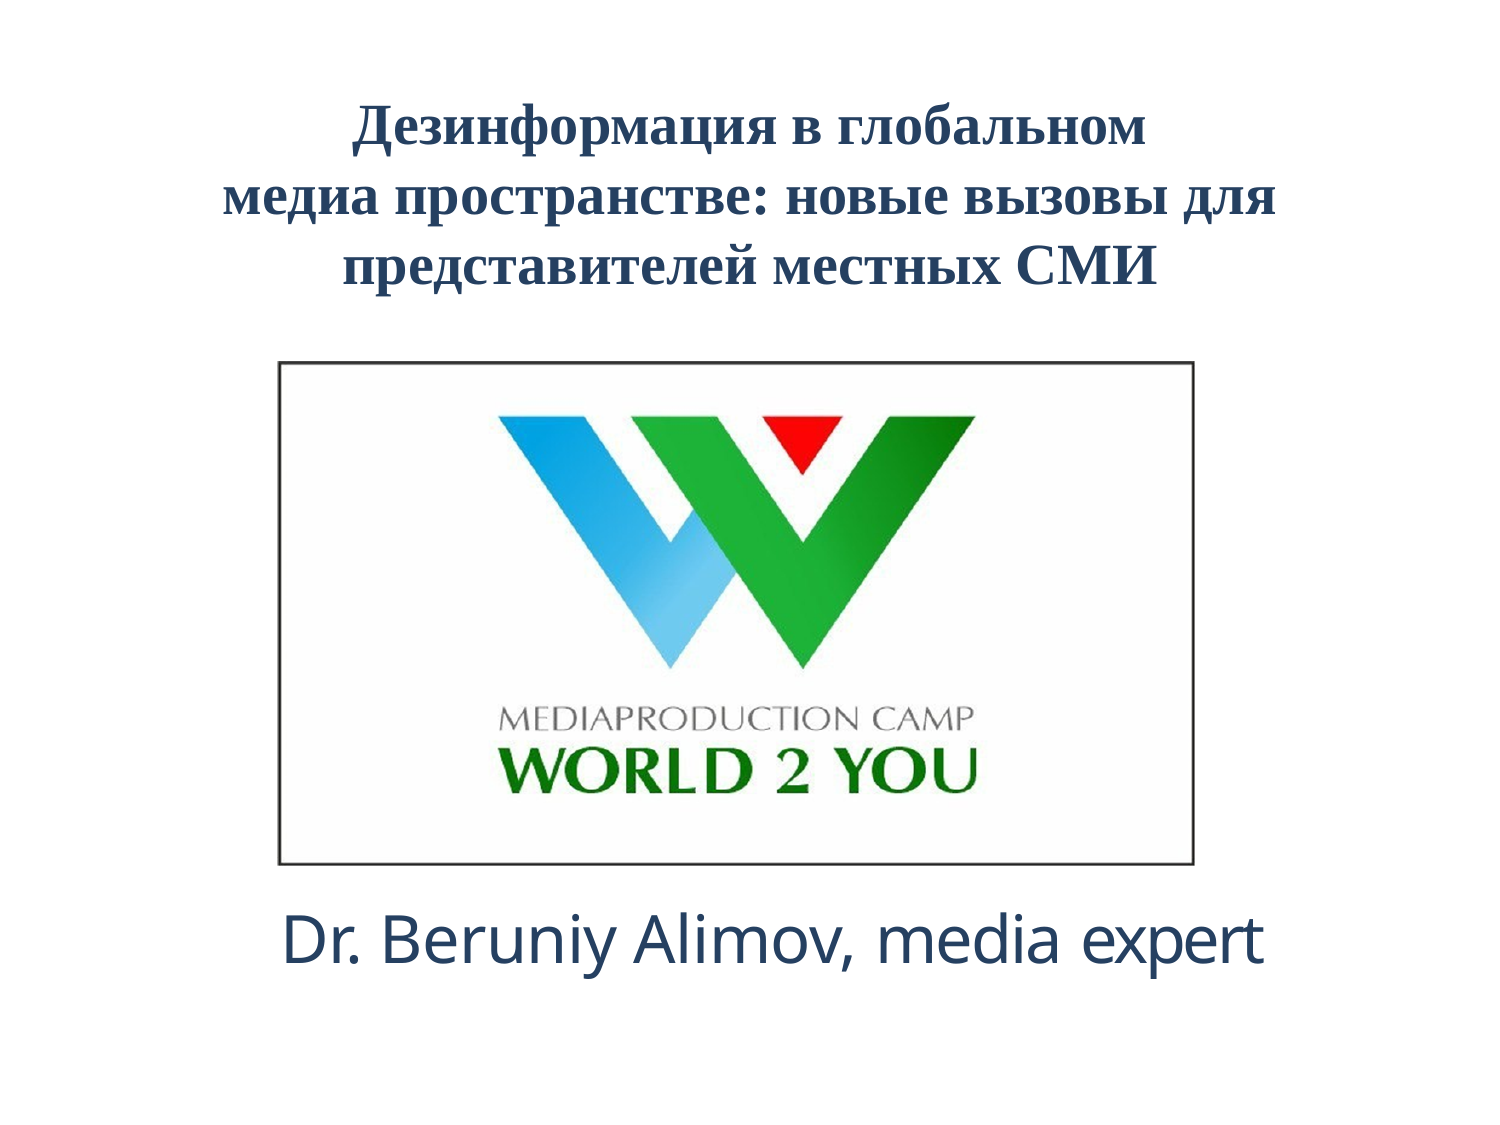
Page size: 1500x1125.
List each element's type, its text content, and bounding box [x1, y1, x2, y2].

text_box Dr. Beruniy Alimov, media expert [230, 889, 1329, 985]
title Дезинформация в глобальном медиа пространстве: новые вызовы для представителей местных СМИ [75, 45, 1425, 339]
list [277, 361, 1196, 867]
